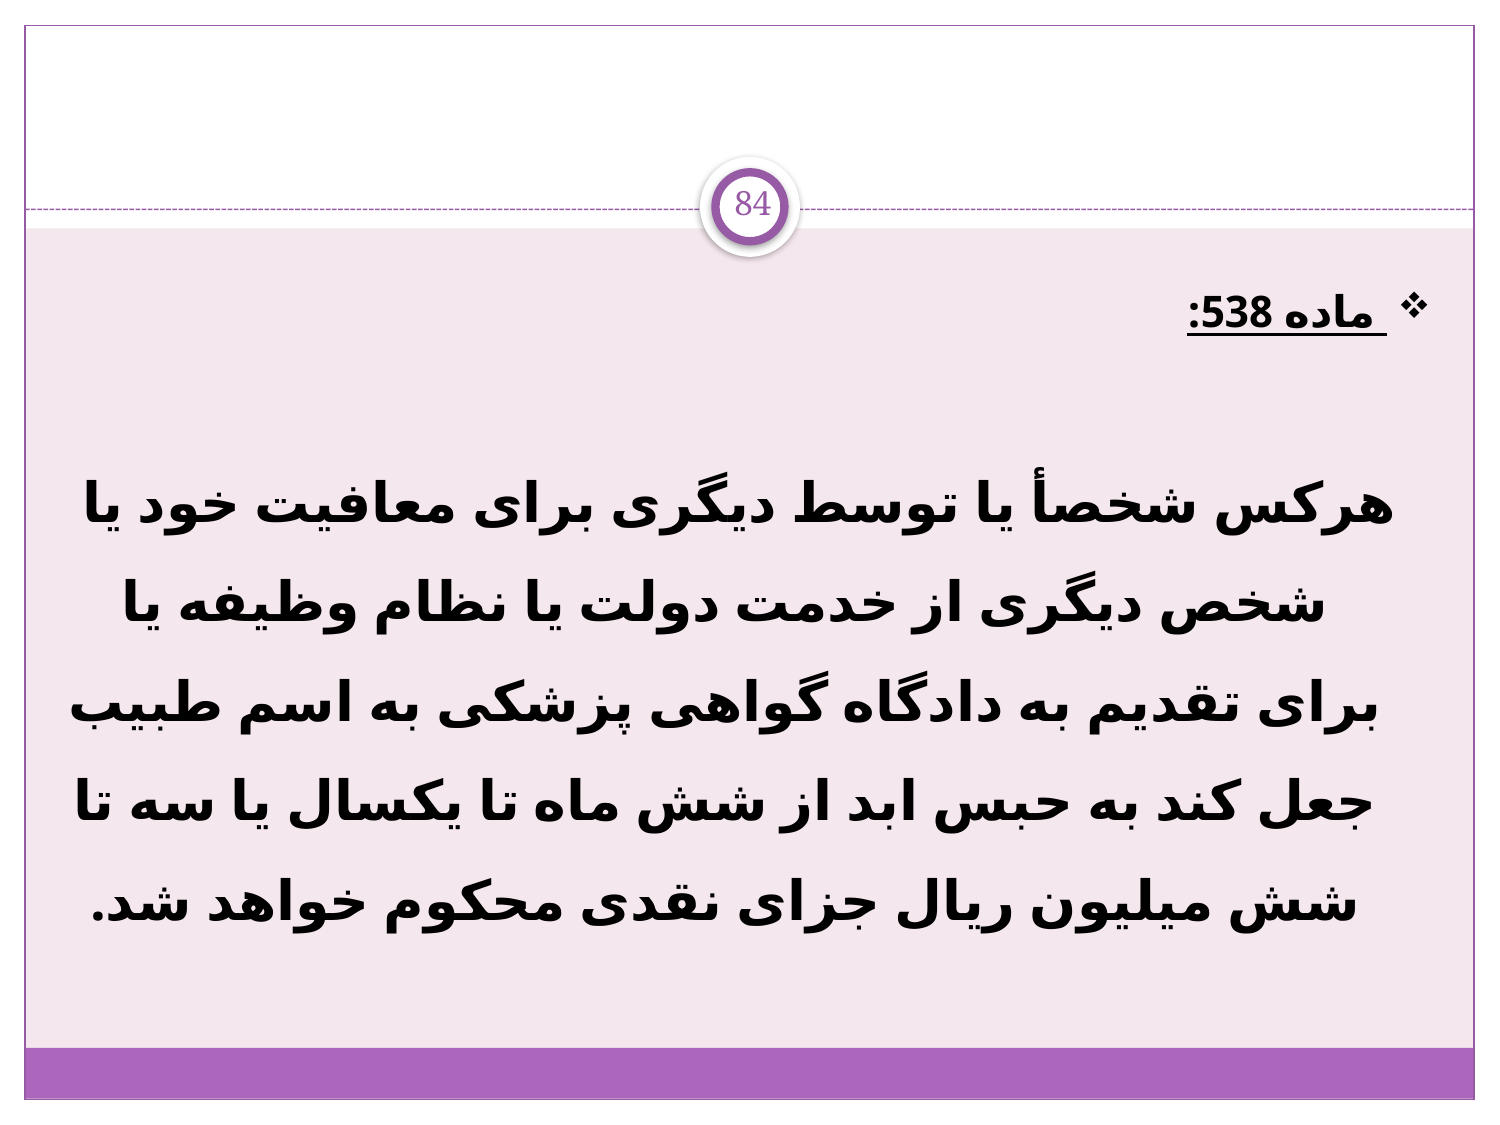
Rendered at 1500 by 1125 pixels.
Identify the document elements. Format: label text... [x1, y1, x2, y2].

slide_number 84 [715, 168, 791, 241]
list ماده 538: هرکس شخصأ یا توسط دیگری برای معافیت خود یا شخص دیگری از خدمت دولت یا نظام وظیفه یا برای تقدیم به دادگاه گواهی پزشکی به اسم طبیب جعل کند به حبس ابد از شش ماه تا یکسال یا سه تا شش میلیون ریال جزای نقدی محکوم خواهد شد. [49, 250, 1445, 1001]
